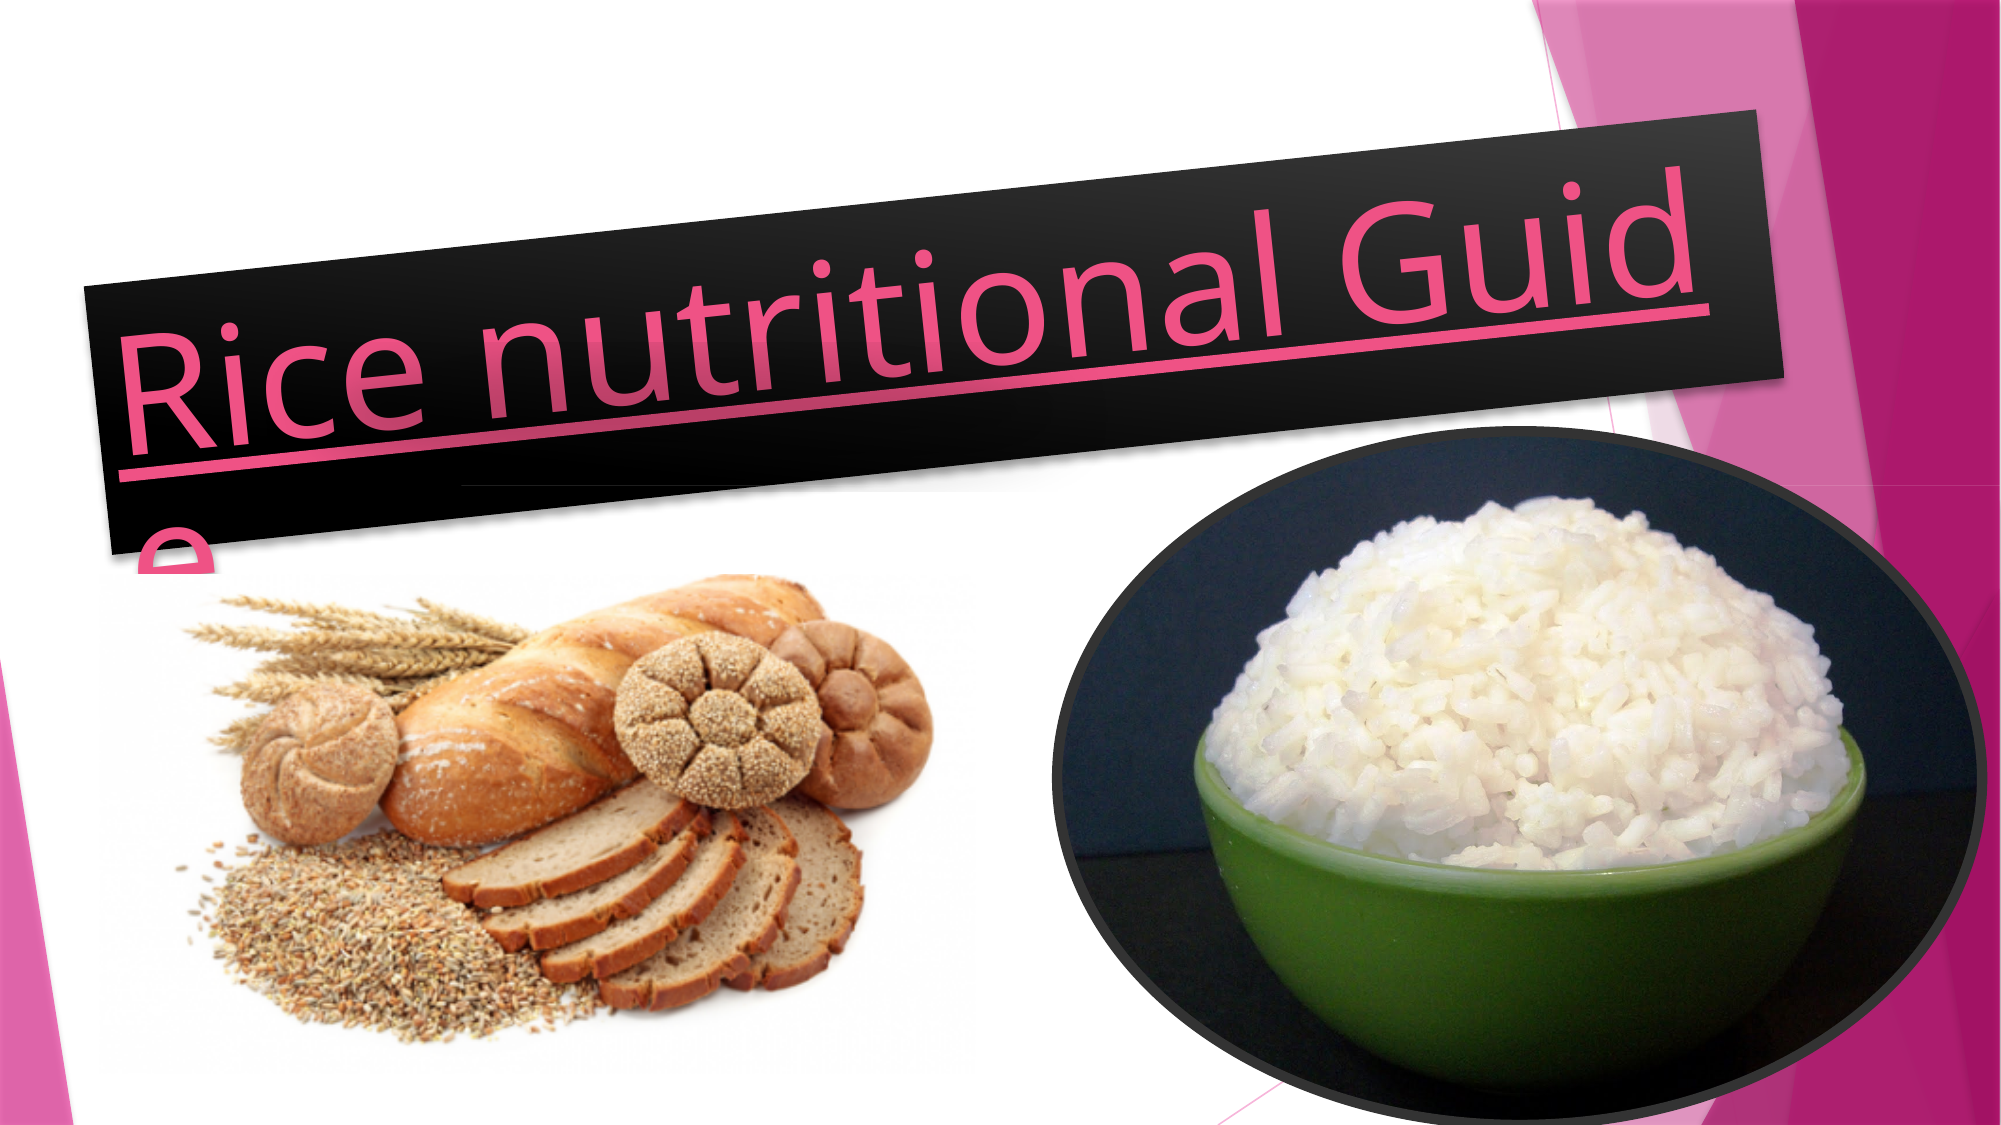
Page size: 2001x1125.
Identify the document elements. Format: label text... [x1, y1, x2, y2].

picture [99, 574, 977, 1074]
picture [1056, 430, 1983, 1125]
title Rice nutritional Guide [83, 109, 1785, 555]
